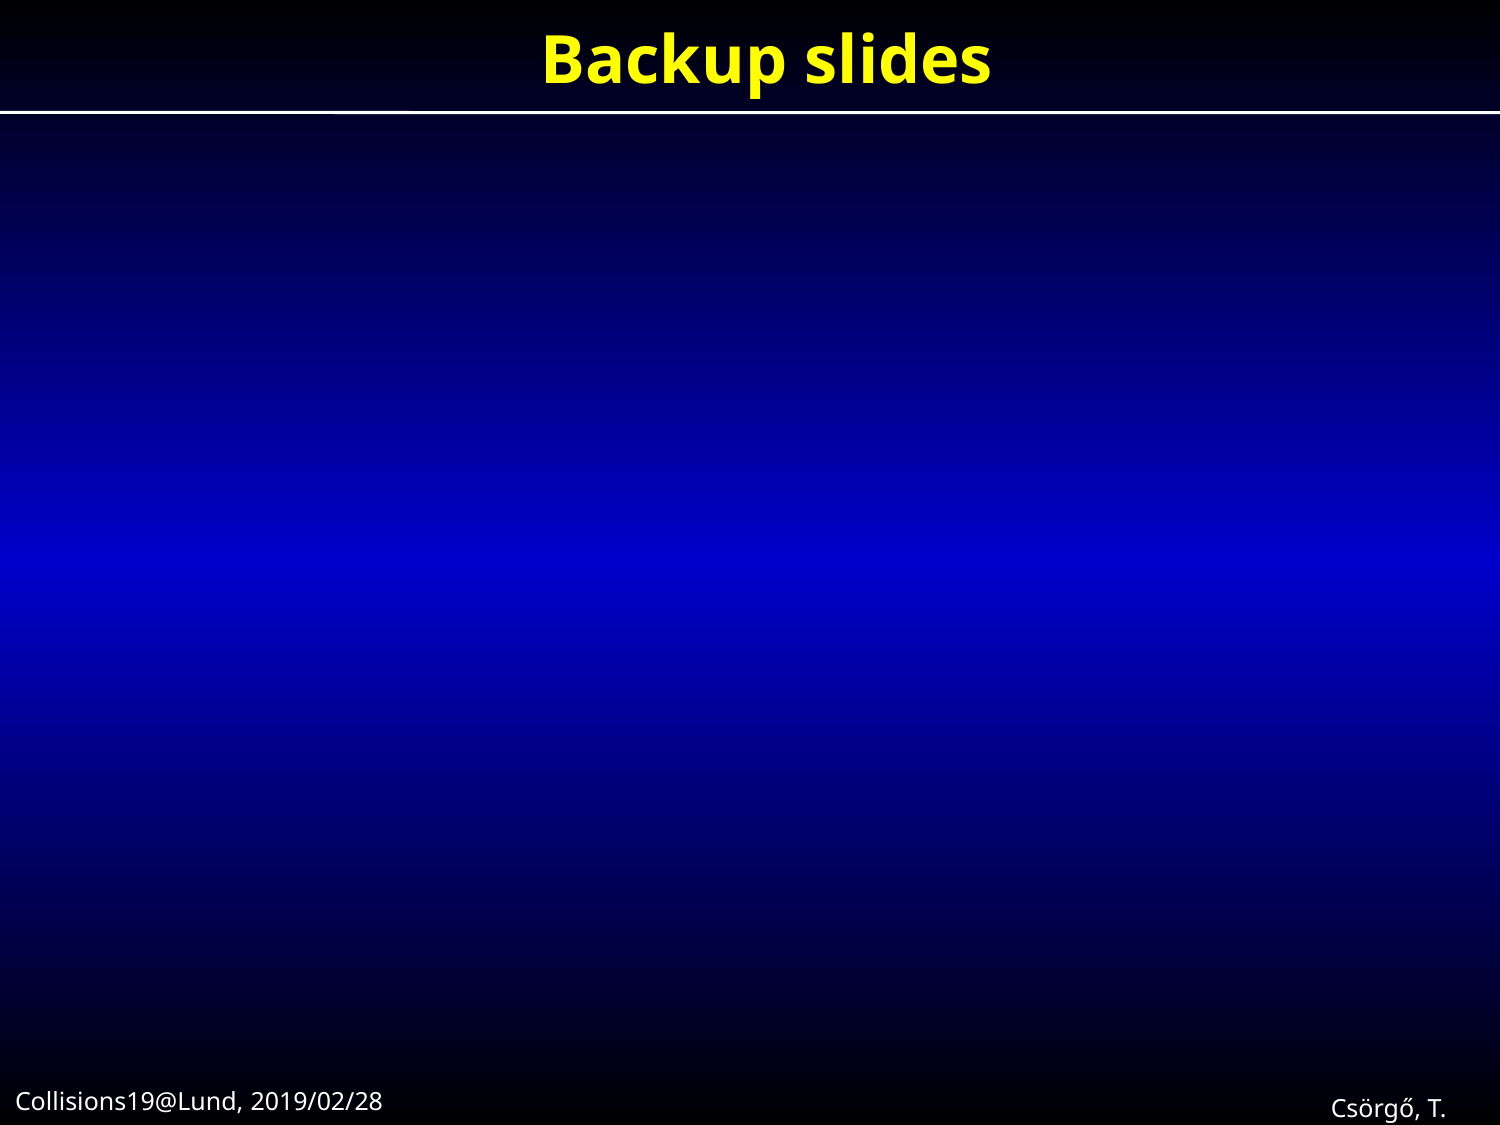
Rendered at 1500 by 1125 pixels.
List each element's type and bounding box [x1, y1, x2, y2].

text_box [0, 0, 1500, 113]
